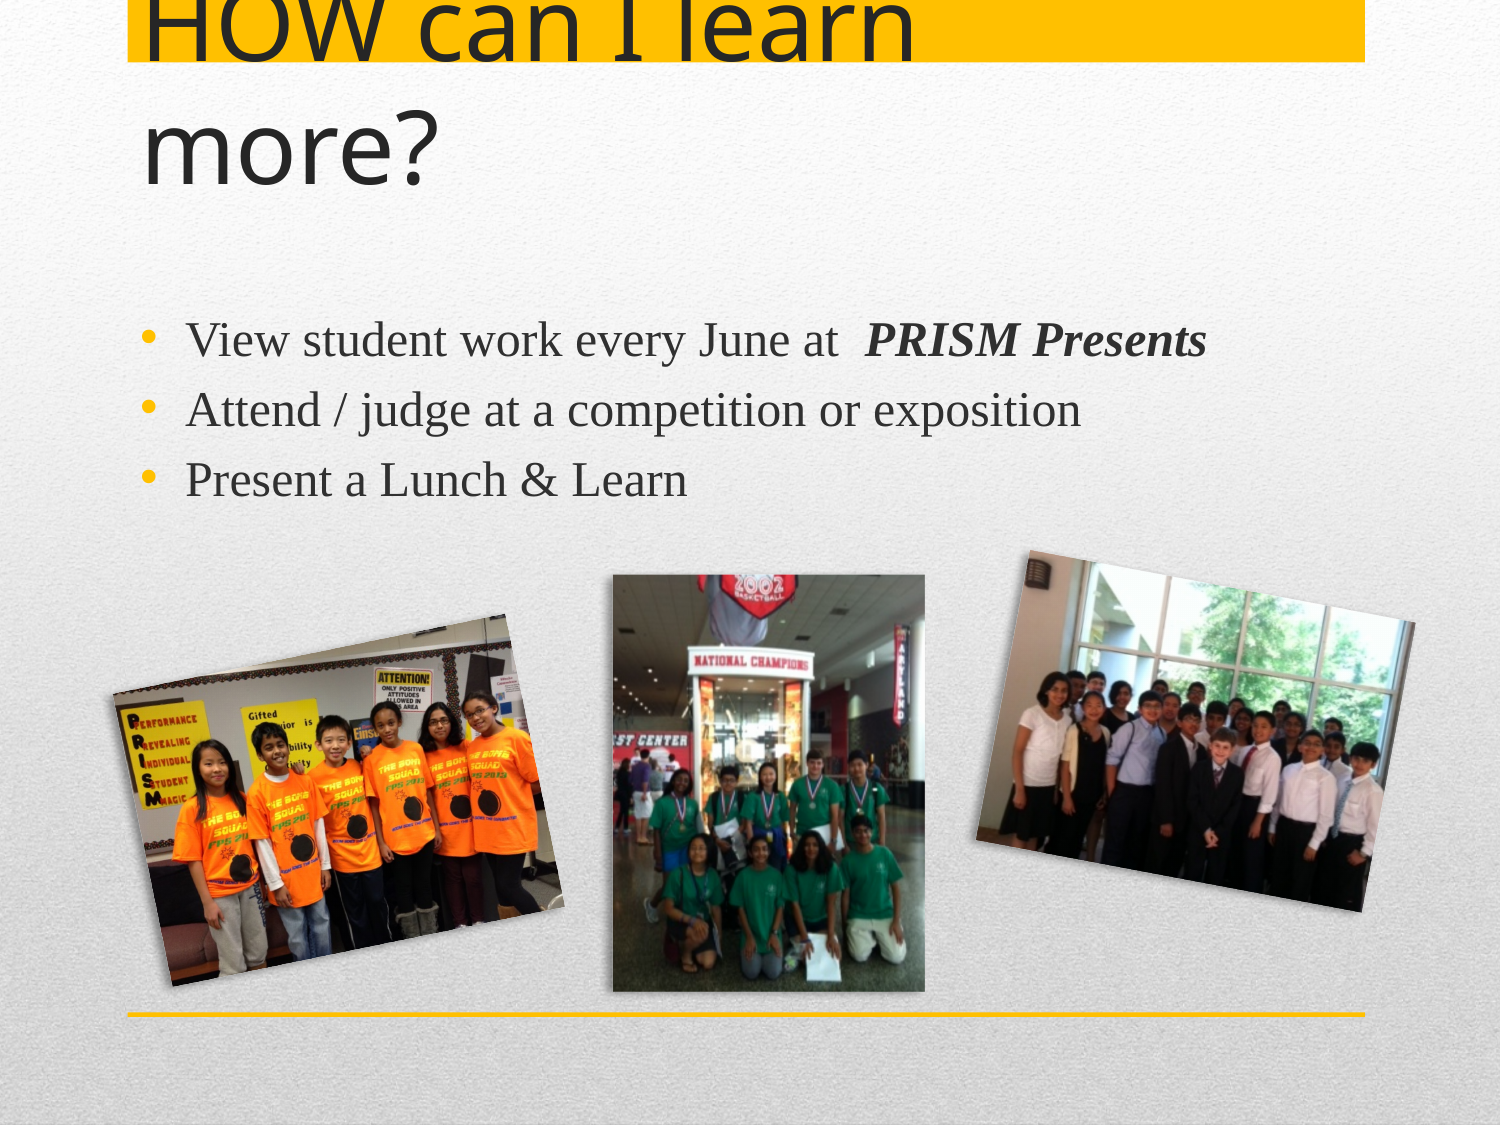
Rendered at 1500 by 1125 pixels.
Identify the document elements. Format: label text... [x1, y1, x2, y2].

list View student work every June at PRISM Presents Attend / judge at a competition or exposition Present a Lunch & Learn [125, 87, 1363, 725]
title HOW can I learn more? [125, 0, 1238, 87]
picture [113, 550, 1415, 991]
